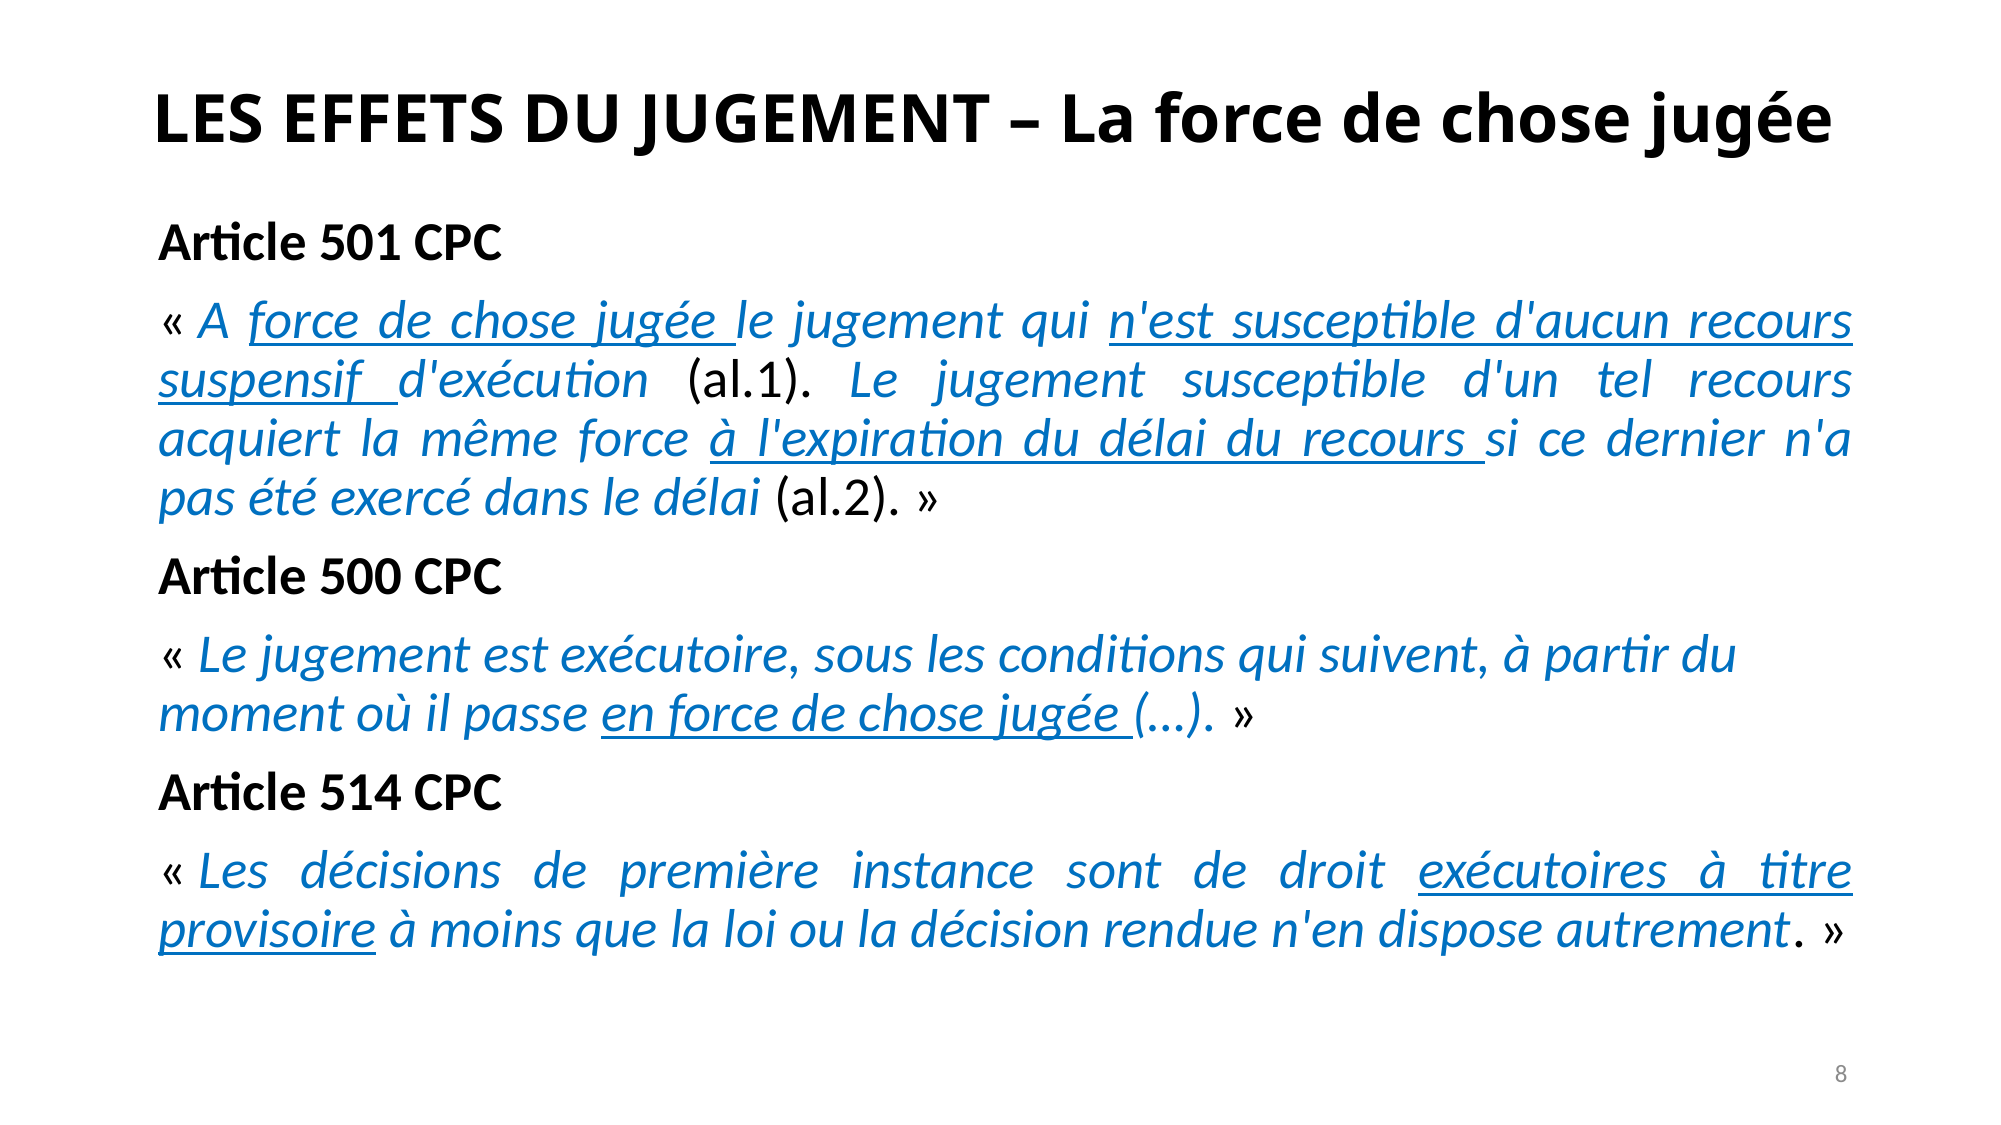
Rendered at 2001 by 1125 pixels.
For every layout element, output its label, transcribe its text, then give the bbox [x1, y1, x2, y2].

title LES EFFETS DU JUGEMENT – La force de chose jugée [137, 59, 1863, 183]
list Article 501 CPC « A force de chose jugée le jugement qui n'est susceptible d'aucun recours suspensif d'exécution (al.1). Le jugement susceptible d'un tel recours acquiert la même force à l'expiration du délai du recours si ce dernier n'a pas été exercé dans le délai (al.2). » Article 500 CPC « Le jugement est exécutoire, sous les conditions qui suivent, à partir du moment où il passe en force de chose jugée (…). » Article 514 CPC « Les décisions de première instance sont de droit exécutoires à titre provisoire à moins que la loi ou la décision rendue n'en dispose autrement. » [143, 205, 1869, 1030]
slide_number 8 [1412, 1042, 1863, 1103]
